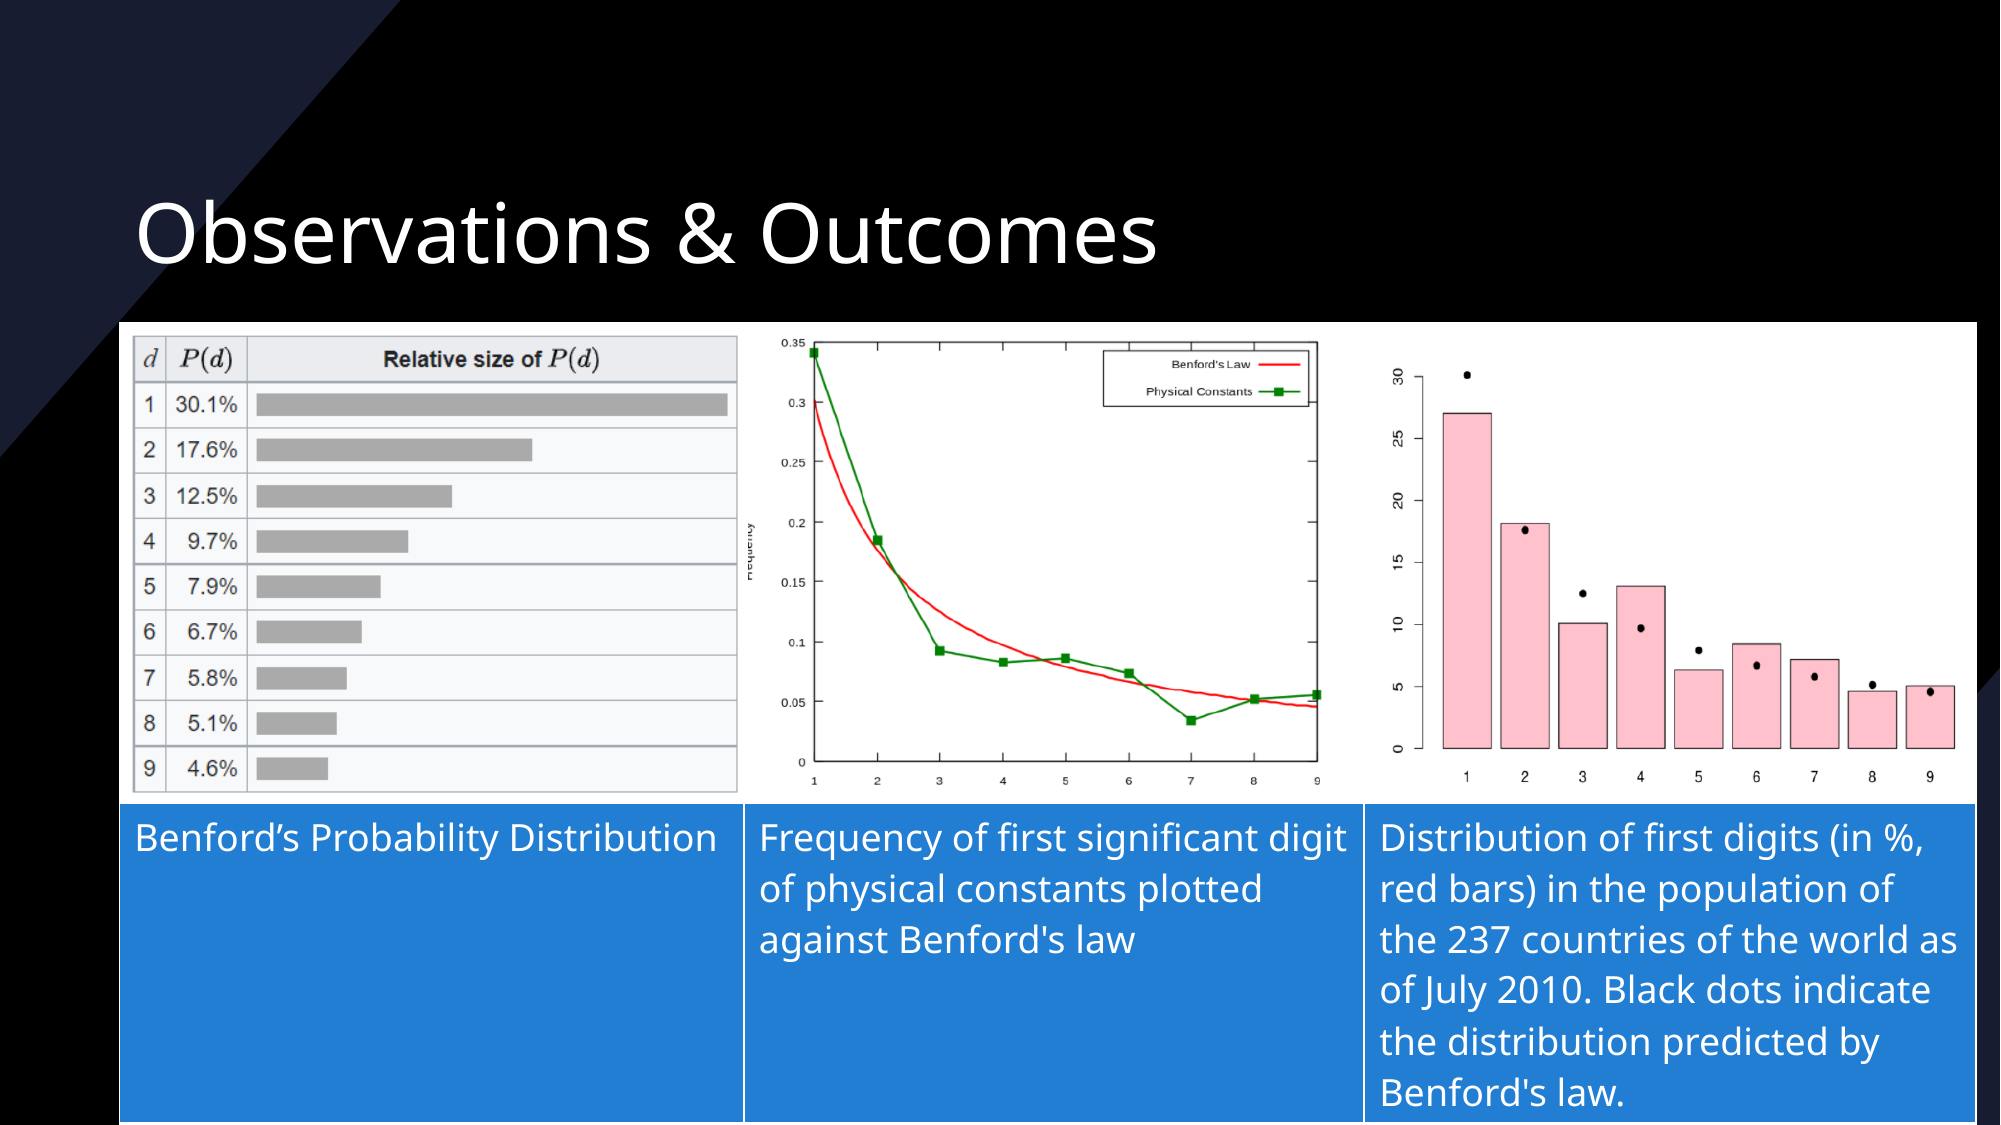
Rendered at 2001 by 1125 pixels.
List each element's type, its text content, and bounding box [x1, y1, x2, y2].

table_header Distribution of first digits (in %, red bars) in the population of the 237 countries of the world as of July 2010. Black dots indicate the distribution predicted by Benford's law. [1365, 804, 1975, 1122]
table_header Frequency of first significant digit of physical constants plotted against Benford's law [745, 804, 1363, 1122]
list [119, 322, 748, 804]
picture [748, 322, 1977, 804]
title Observations & Outcomes [119, 118, 1745, 322]
table_header Benford’s Probability Distribution [120, 804, 743, 1122]
